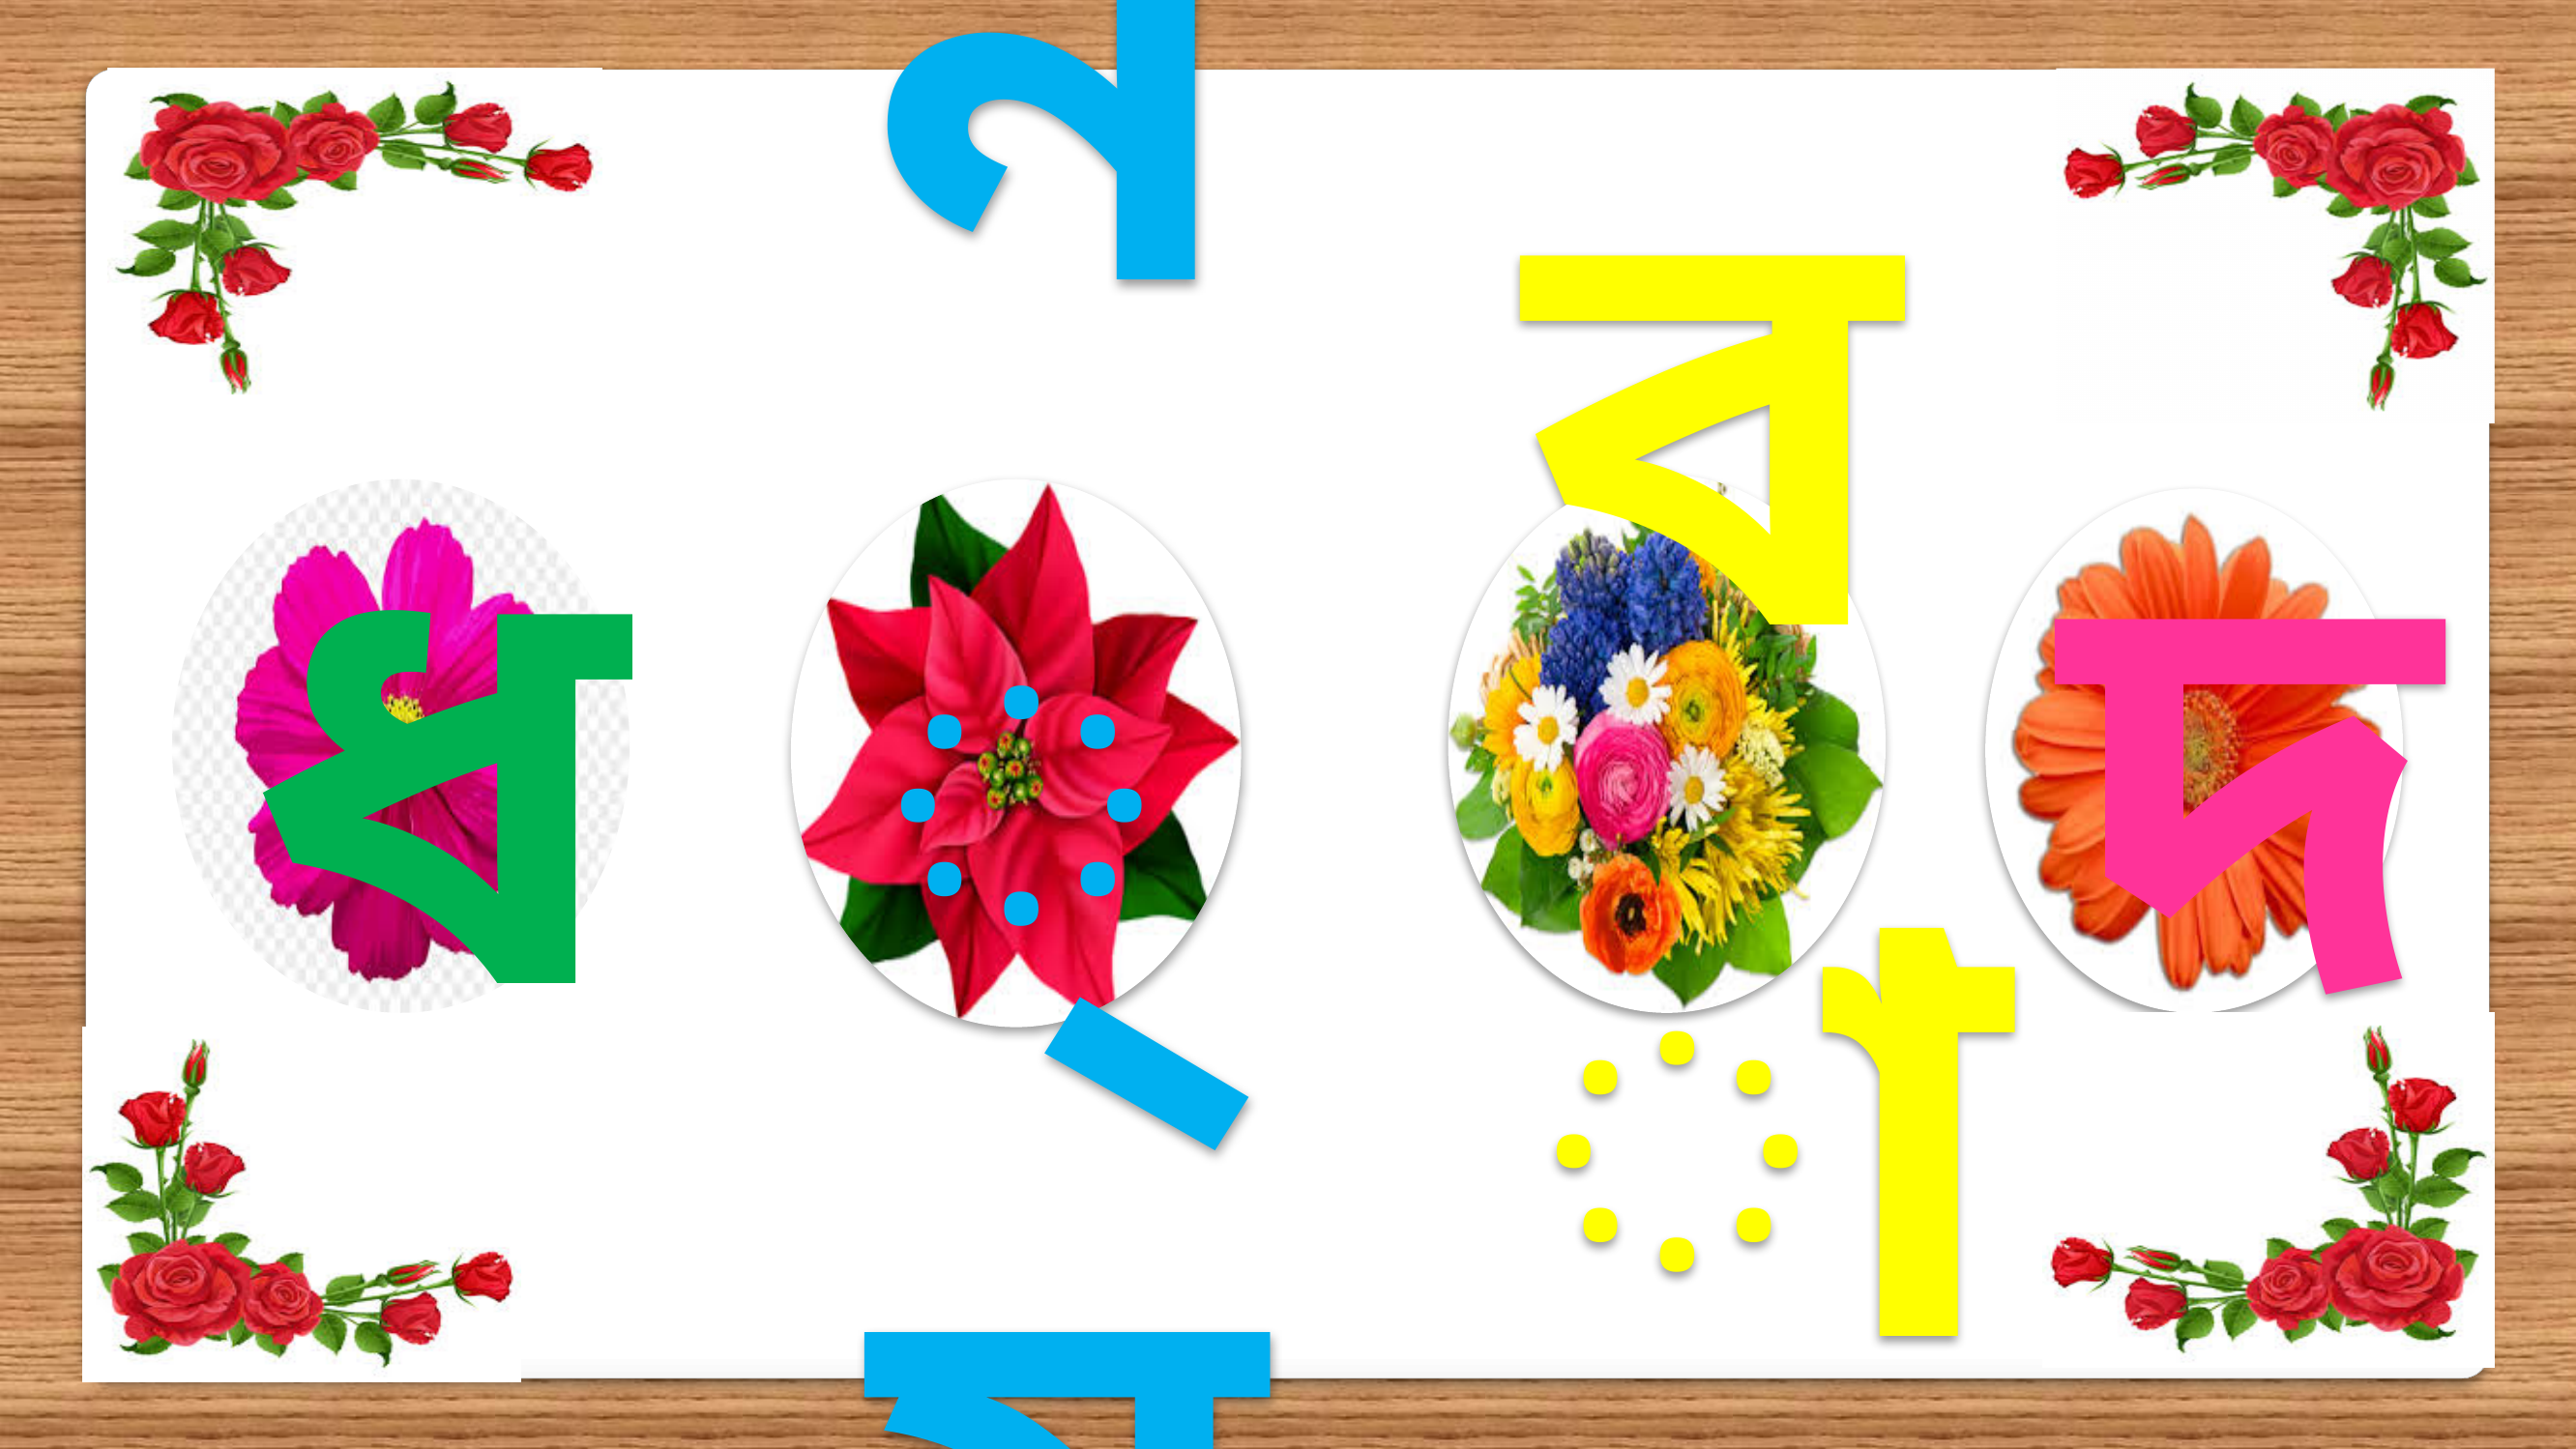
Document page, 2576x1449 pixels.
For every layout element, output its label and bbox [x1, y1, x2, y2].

picture [1195, 0, 2576, 1449]
picture [992, 1398, 1134, 1449]
picture [0, 0, 1116, 1449]
text_box [81, 68, 2495, 1382]
